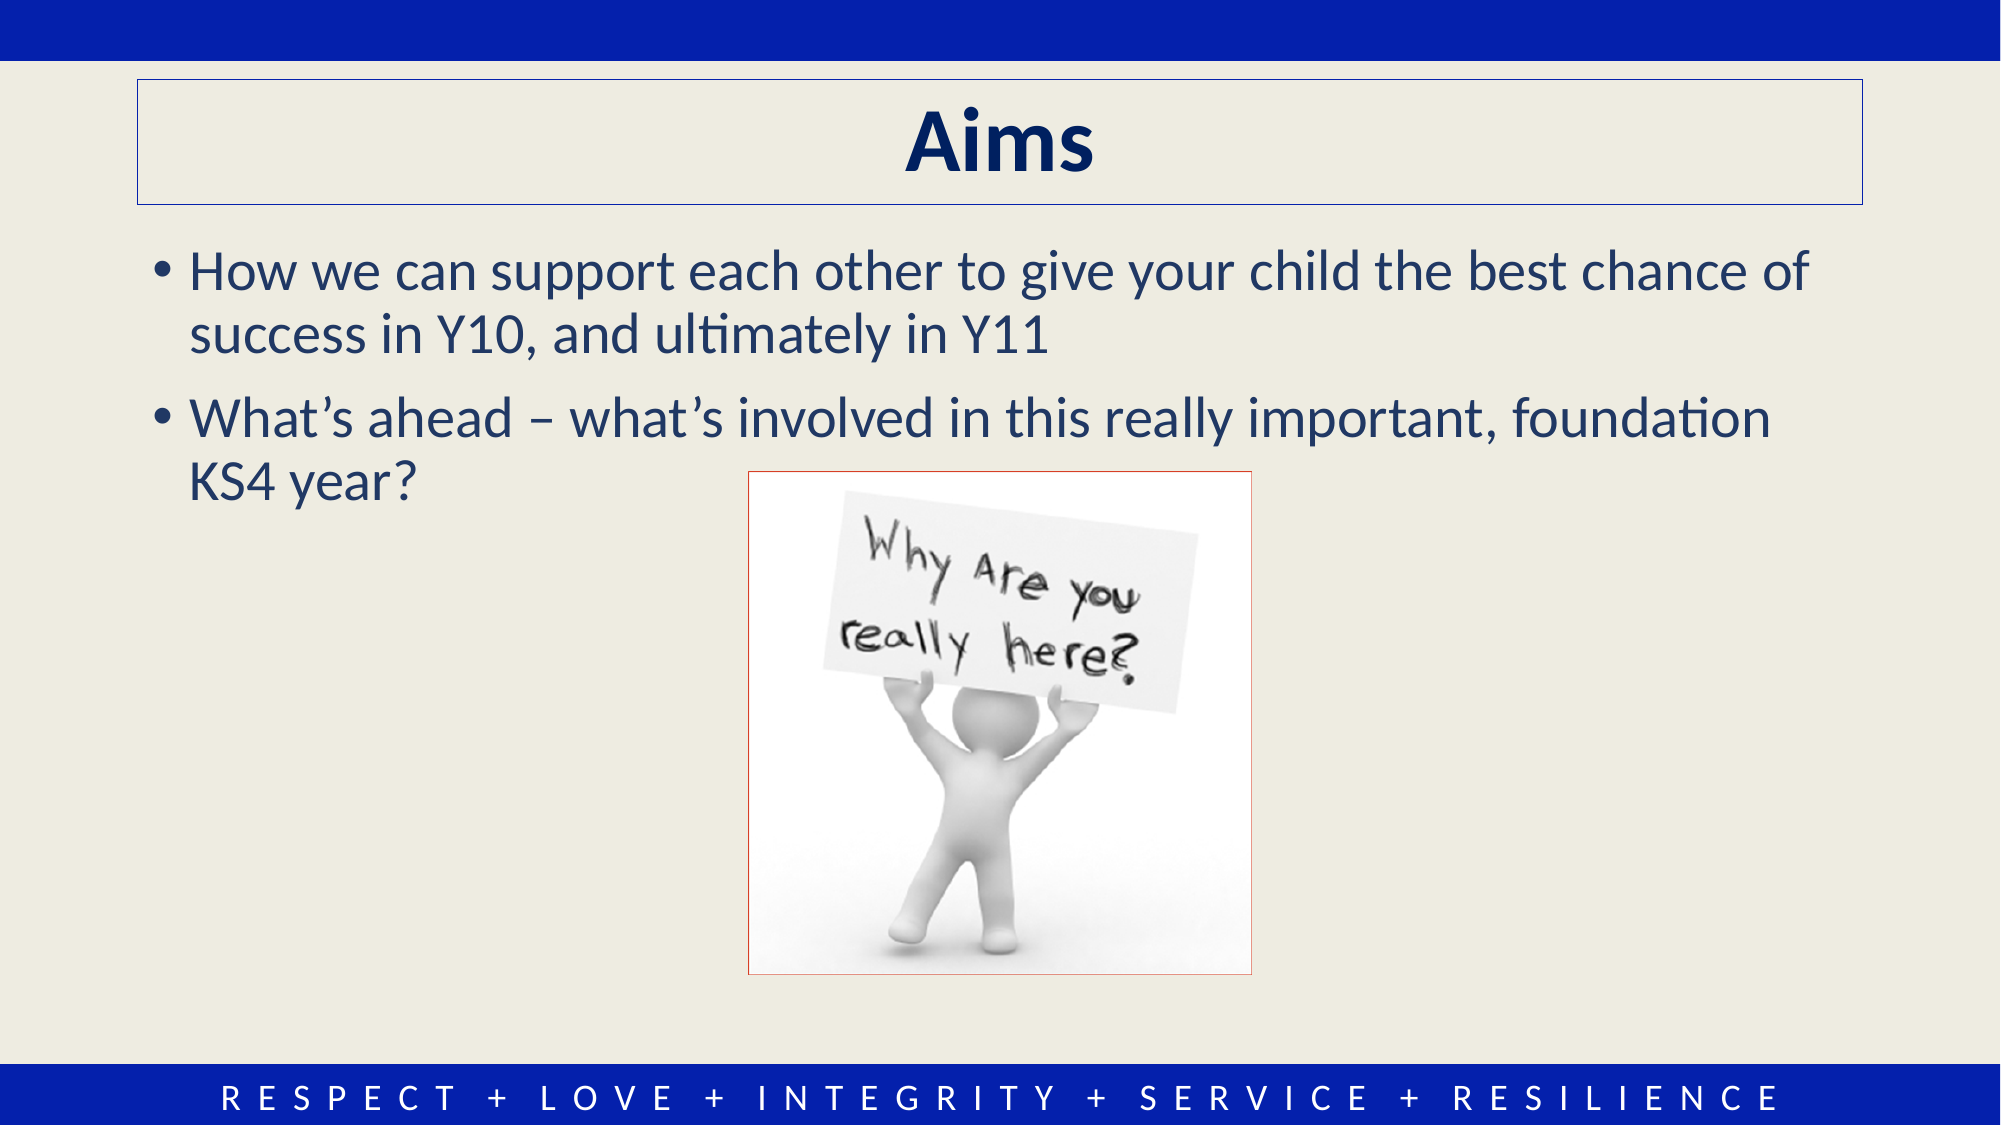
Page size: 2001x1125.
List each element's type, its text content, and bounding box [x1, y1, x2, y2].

picture [748, 471, 1252, 975]
list How we can support each other to give your child the best chance of success in Y10, and ultimately in Y11 What’s ahead – what’s involved in this really important, foundation KS4 year? [137, 232, 1863, 947]
title Aims [137, 79, 1863, 205]
